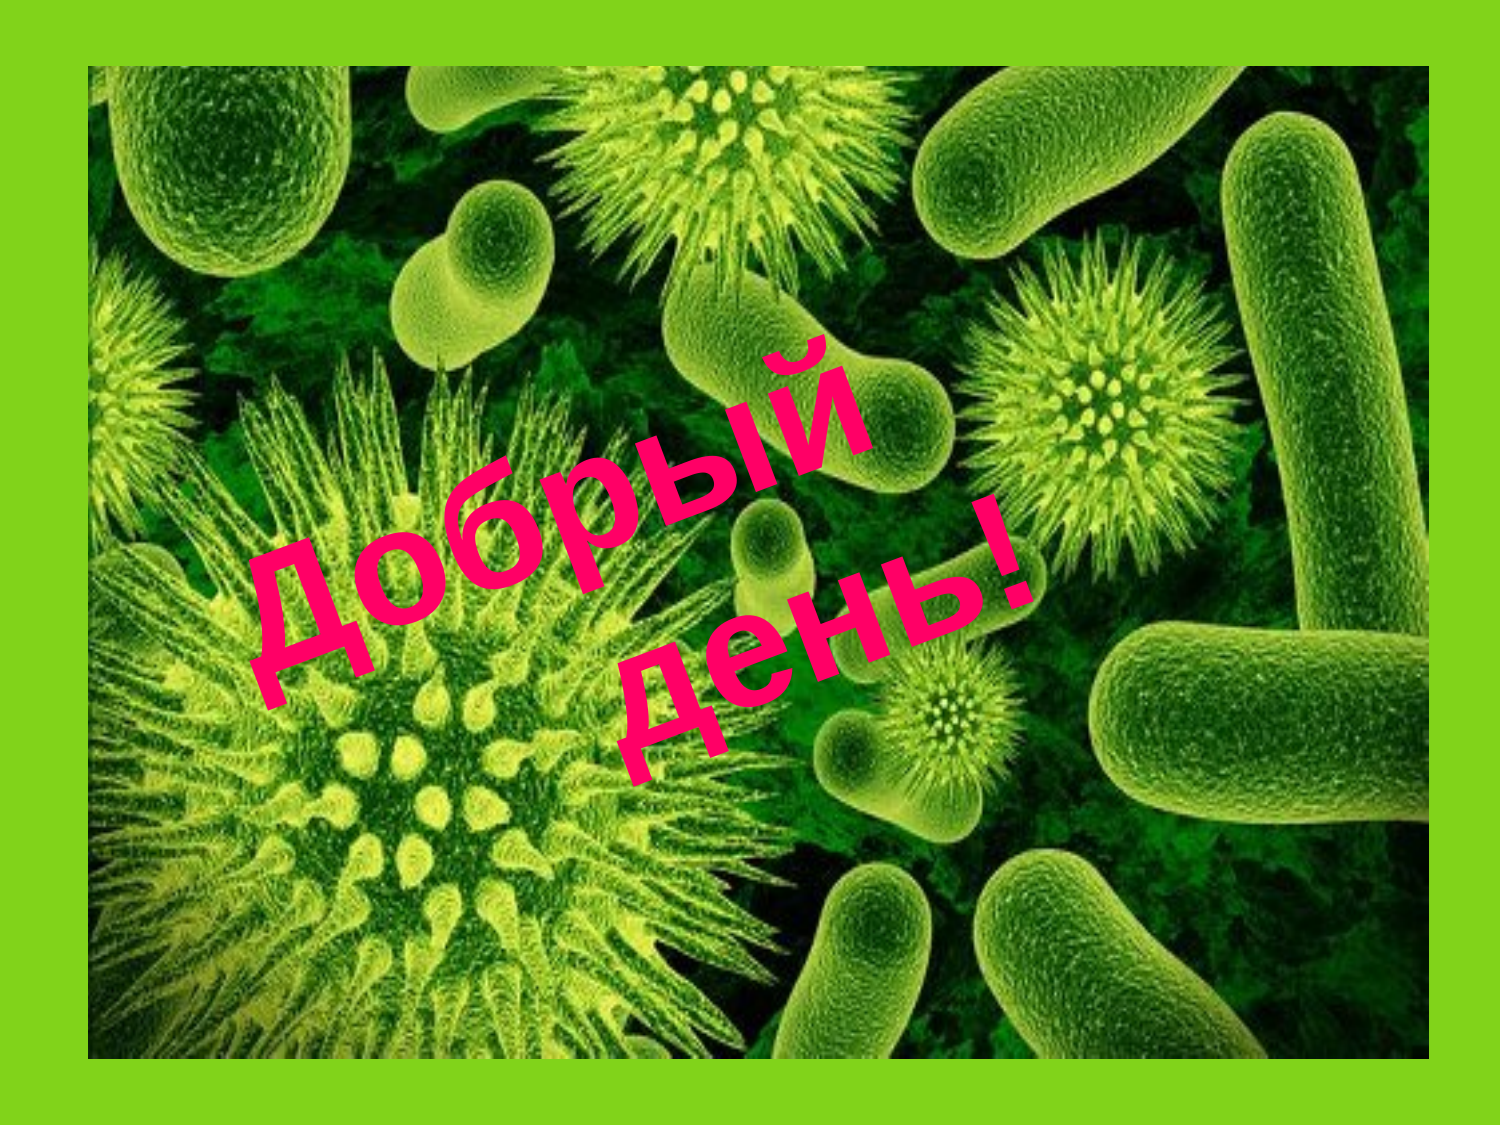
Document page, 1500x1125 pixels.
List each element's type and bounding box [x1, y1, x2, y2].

picture [88, 66, 1429, 1059]
